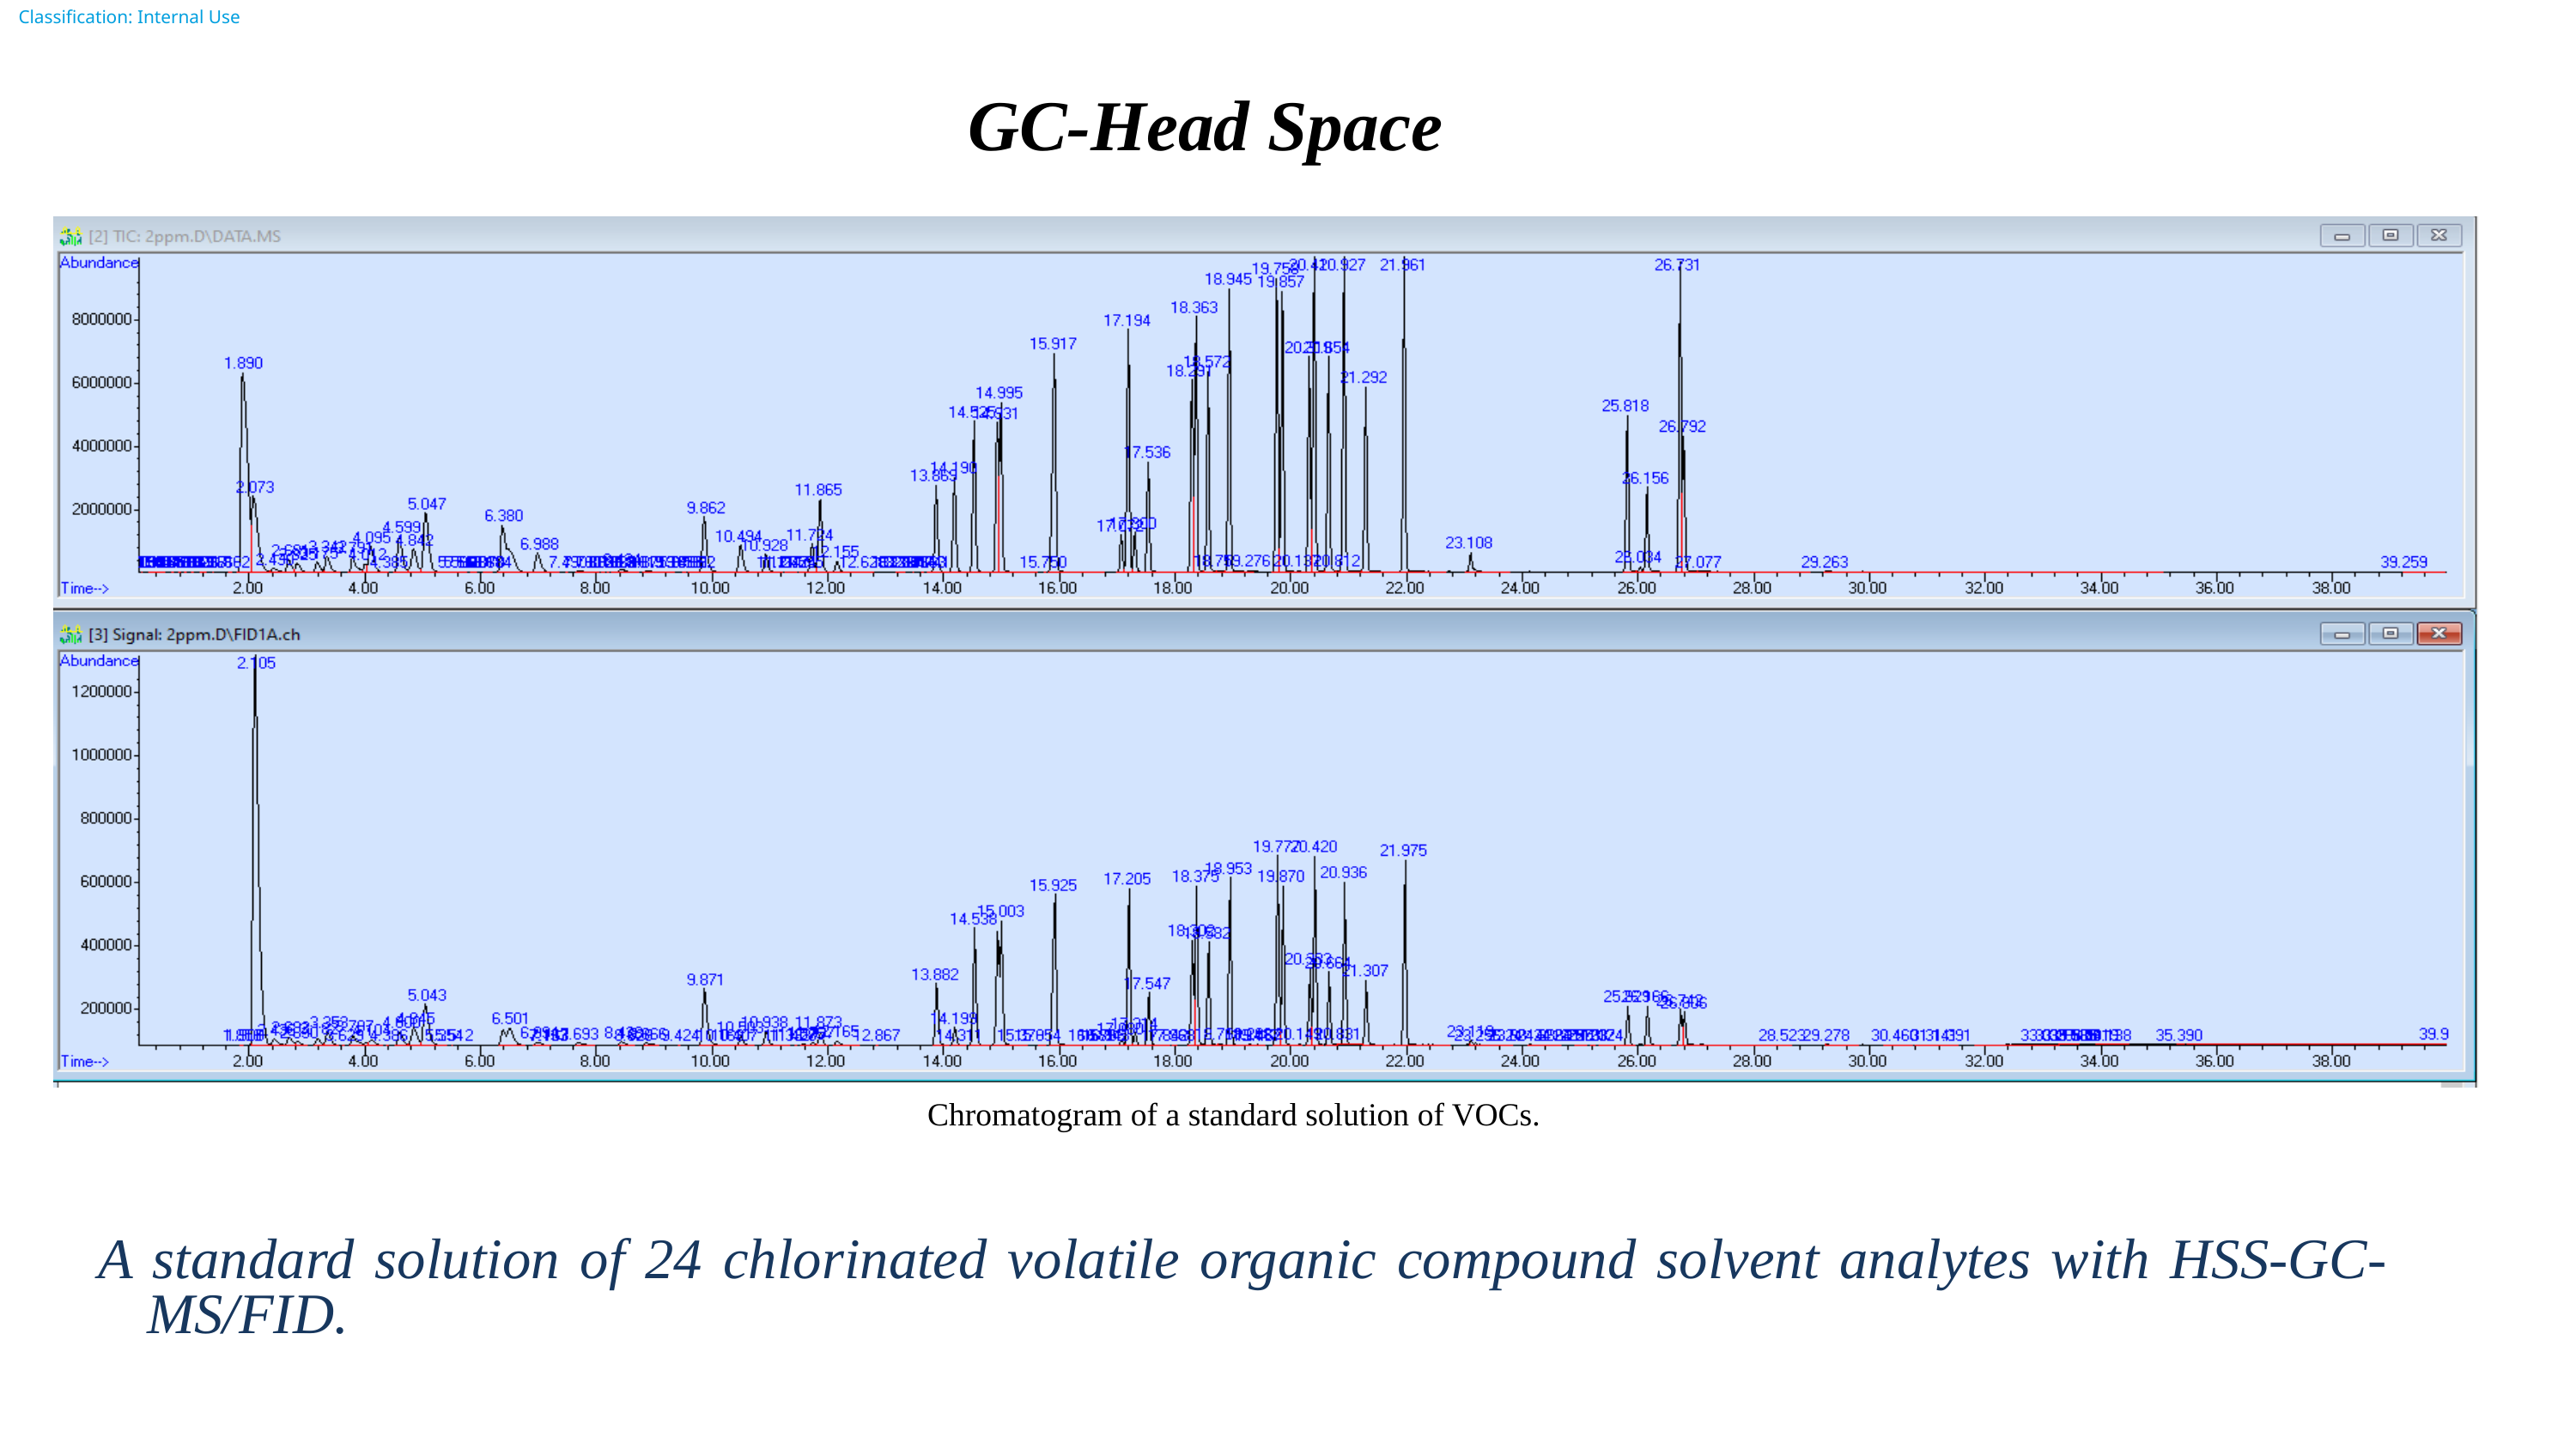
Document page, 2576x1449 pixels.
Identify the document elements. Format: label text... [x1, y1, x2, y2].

text_box GC-Head Space [665, 72, 1747, 172]
text_box A standard solution of 24 chlorinated volatile organic compound solvent analytes with HSS-GC-MS/FID. [85, 1228, 2404, 1351]
picture [53, 216, 2480, 1088]
text_box Chromatogram of a standard solution of VOCs. [914, 1097, 1554, 1139]
